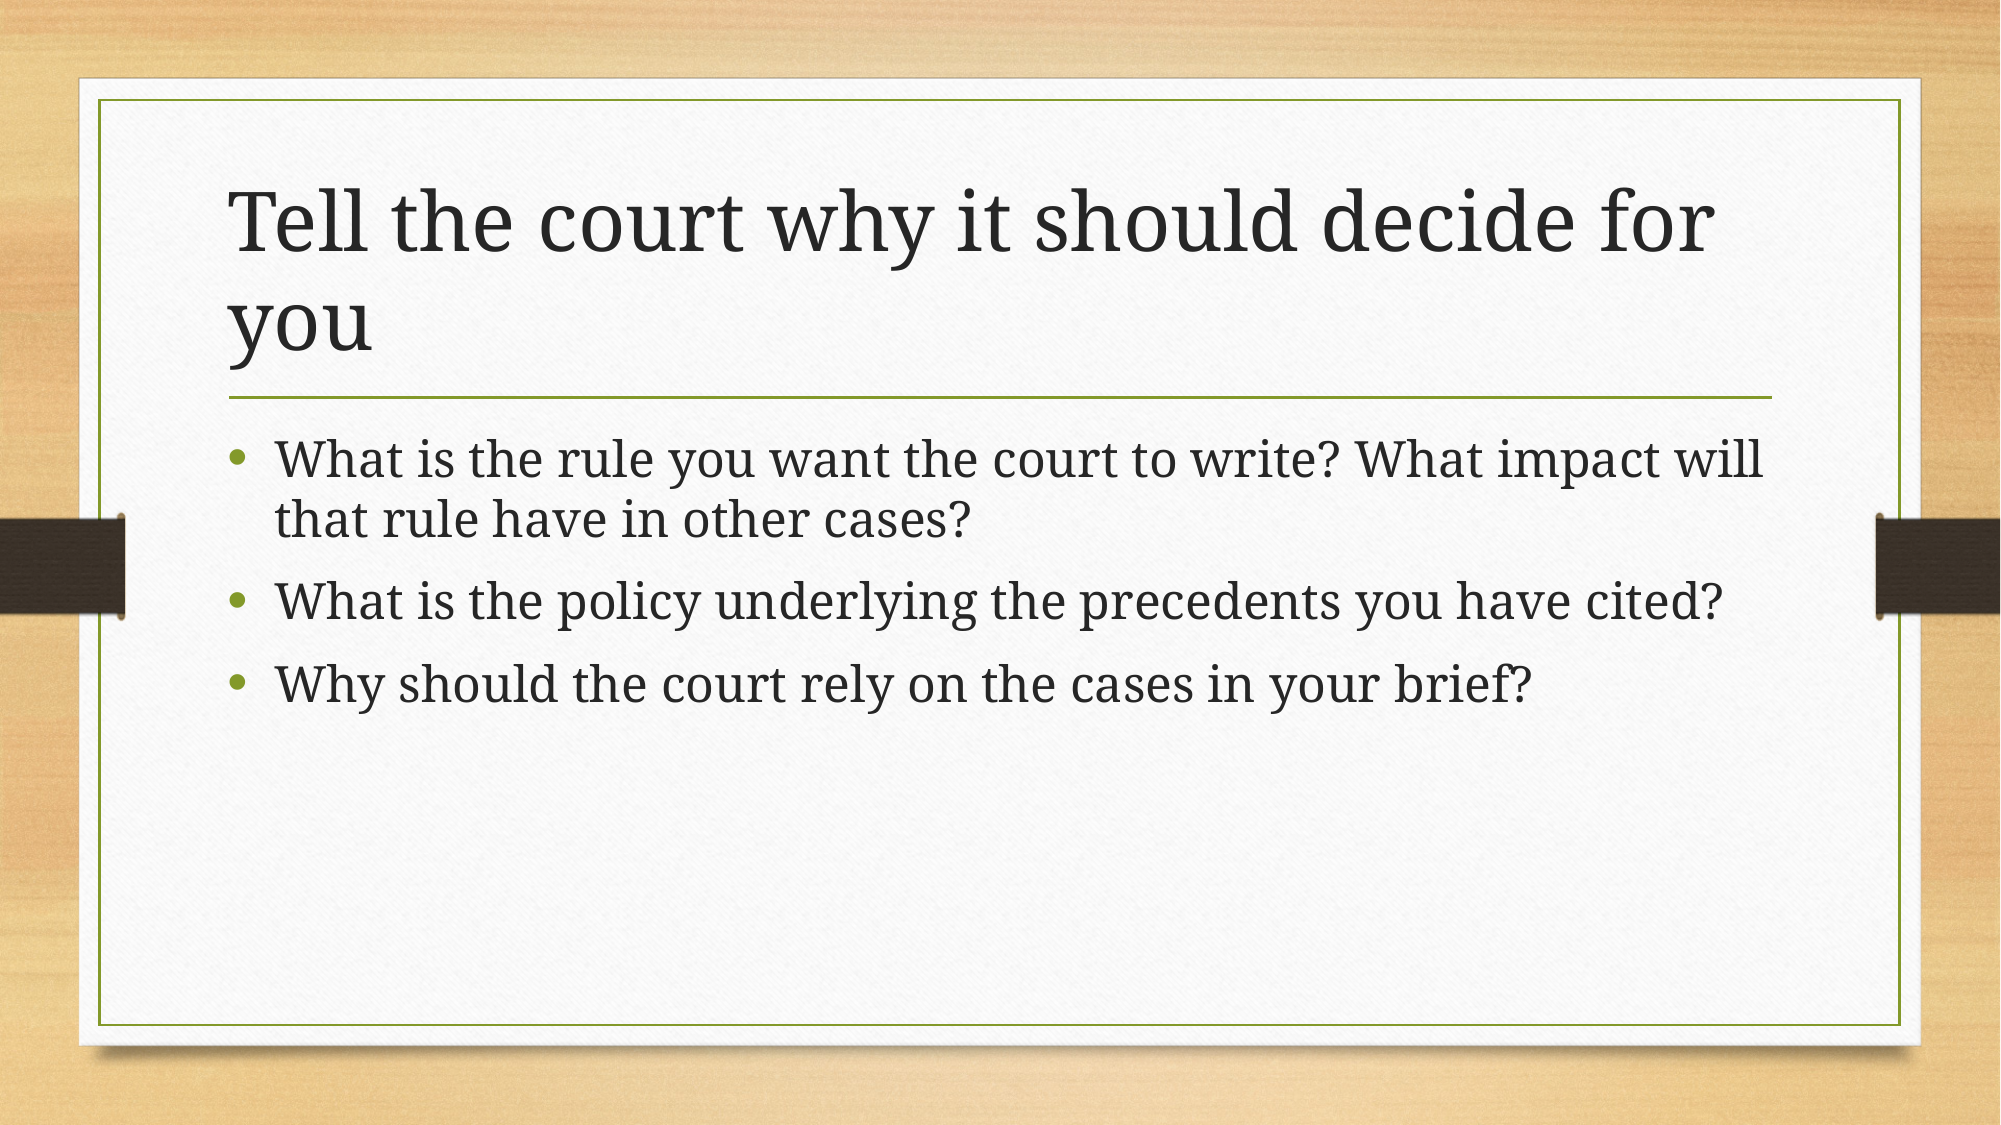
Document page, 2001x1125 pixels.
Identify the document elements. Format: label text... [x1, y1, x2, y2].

title Tell the court why it should decide for you [212, 161, 1788, 375]
list What is the rule you want the court to write? What impact will that rule have in other cases? What is the policy underlying the precedents you have cited? Why should the court rely on the cases in your brief? [212, 419, 1788, 964]
picture [0, 0, 2001, 1125]
